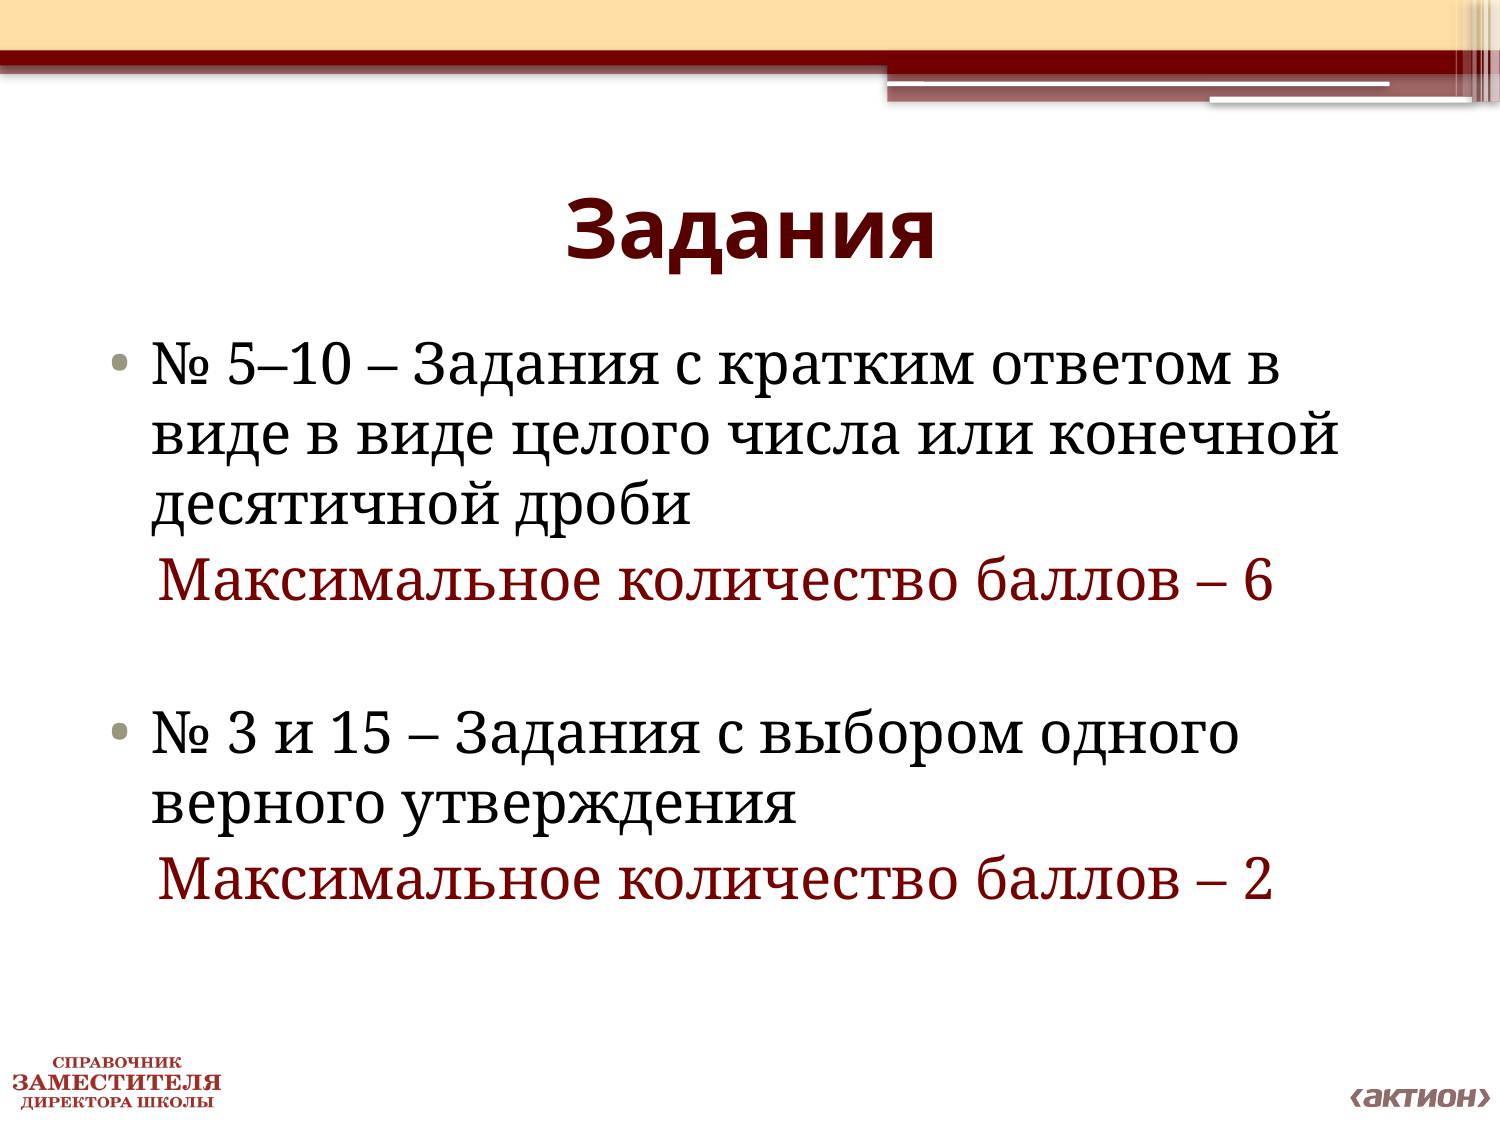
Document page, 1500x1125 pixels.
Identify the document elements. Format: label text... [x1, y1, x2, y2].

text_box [13, 1056, 1500, 1111]
title Задания [76, 137, 1427, 313]
list № 5–10 – Задания с кратким ответом в виде в виде целого числа или конечной десятичной дроби Максимальное количество баллов – 6 № 3 и 15 – Задания с выбором одного верного утверждения Максимальное количество баллов – 2 [76, 318, 1427, 1029]
